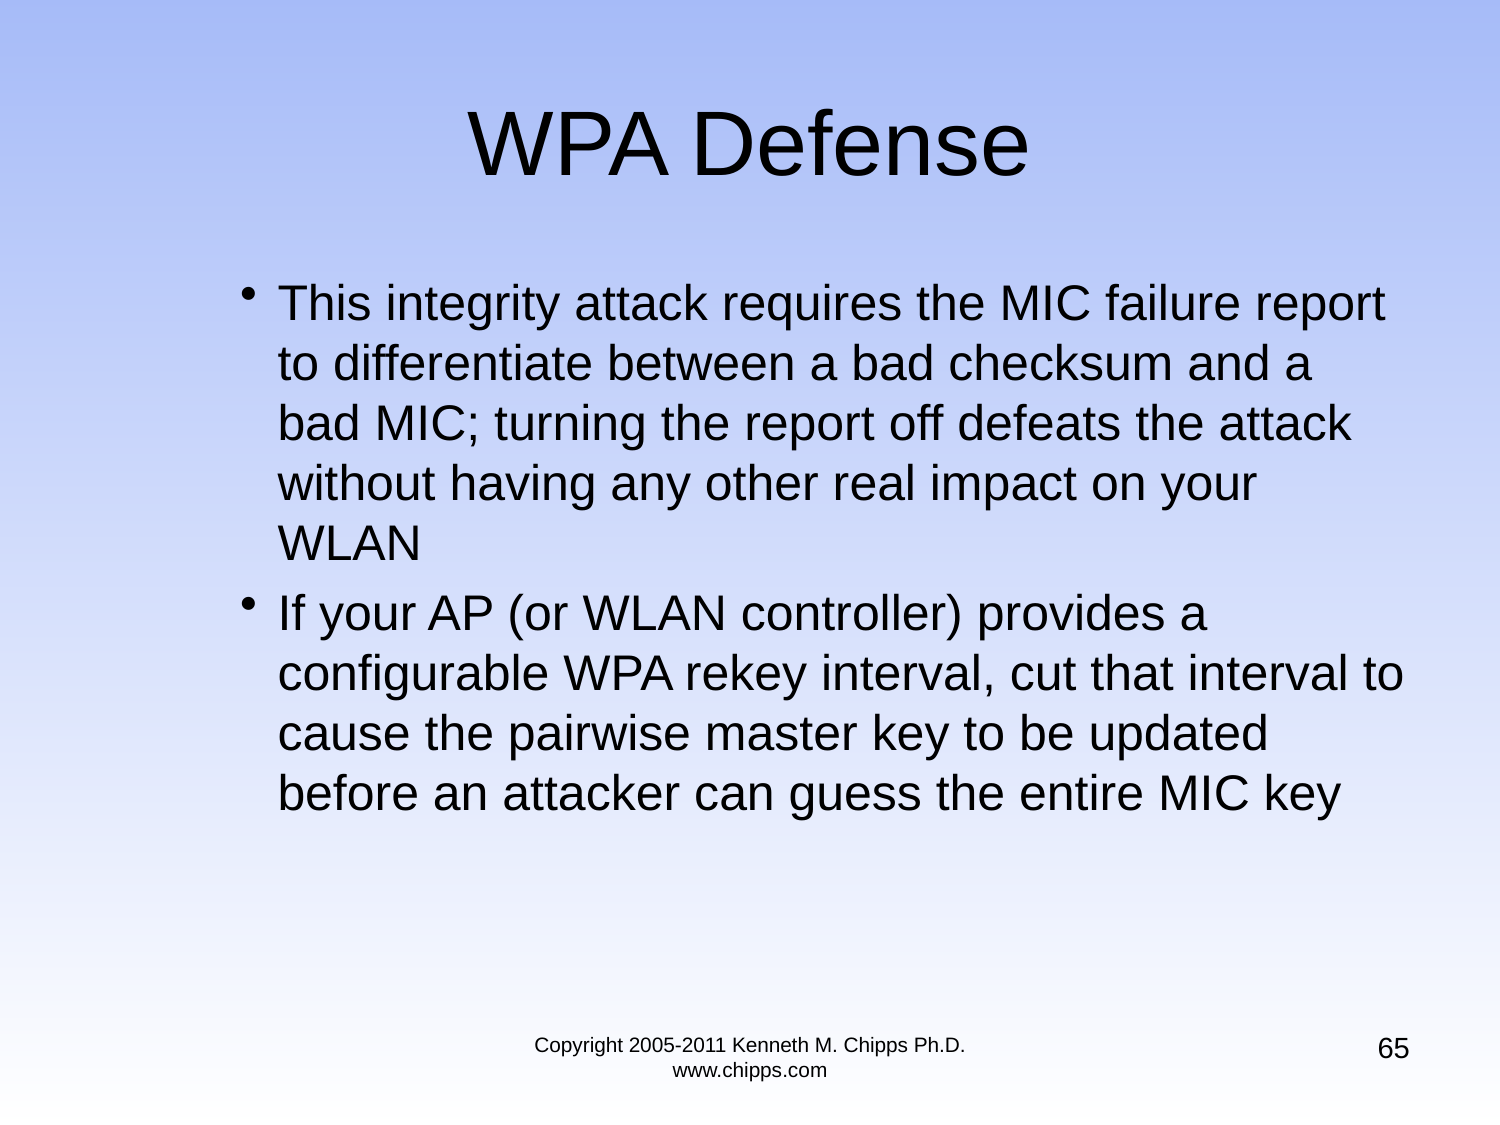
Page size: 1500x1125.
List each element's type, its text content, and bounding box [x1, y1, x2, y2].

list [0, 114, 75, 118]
slide_number 65 [1074, 1021, 1426, 1101]
title WPA Defense [75, 45, 1425, 233]
footer Copyright 2005-2011 Kenneth M. Chipps Ph.D. www.chipps.com [449, 1024, 1051, 1103]
list This integrity attack requires the MIC failure report to differentiate between a bad checksum and a bad MIC; turning the report off defeats the attack without having any other real impact on your WLAN If your AP (or WLAN controller) provides a configurable WPA rekey interval, cut that interval to cause the pairwise master key to be updated before an attacker can guess the entire MIC key [75, 262, 1425, 1005]
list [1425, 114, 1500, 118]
